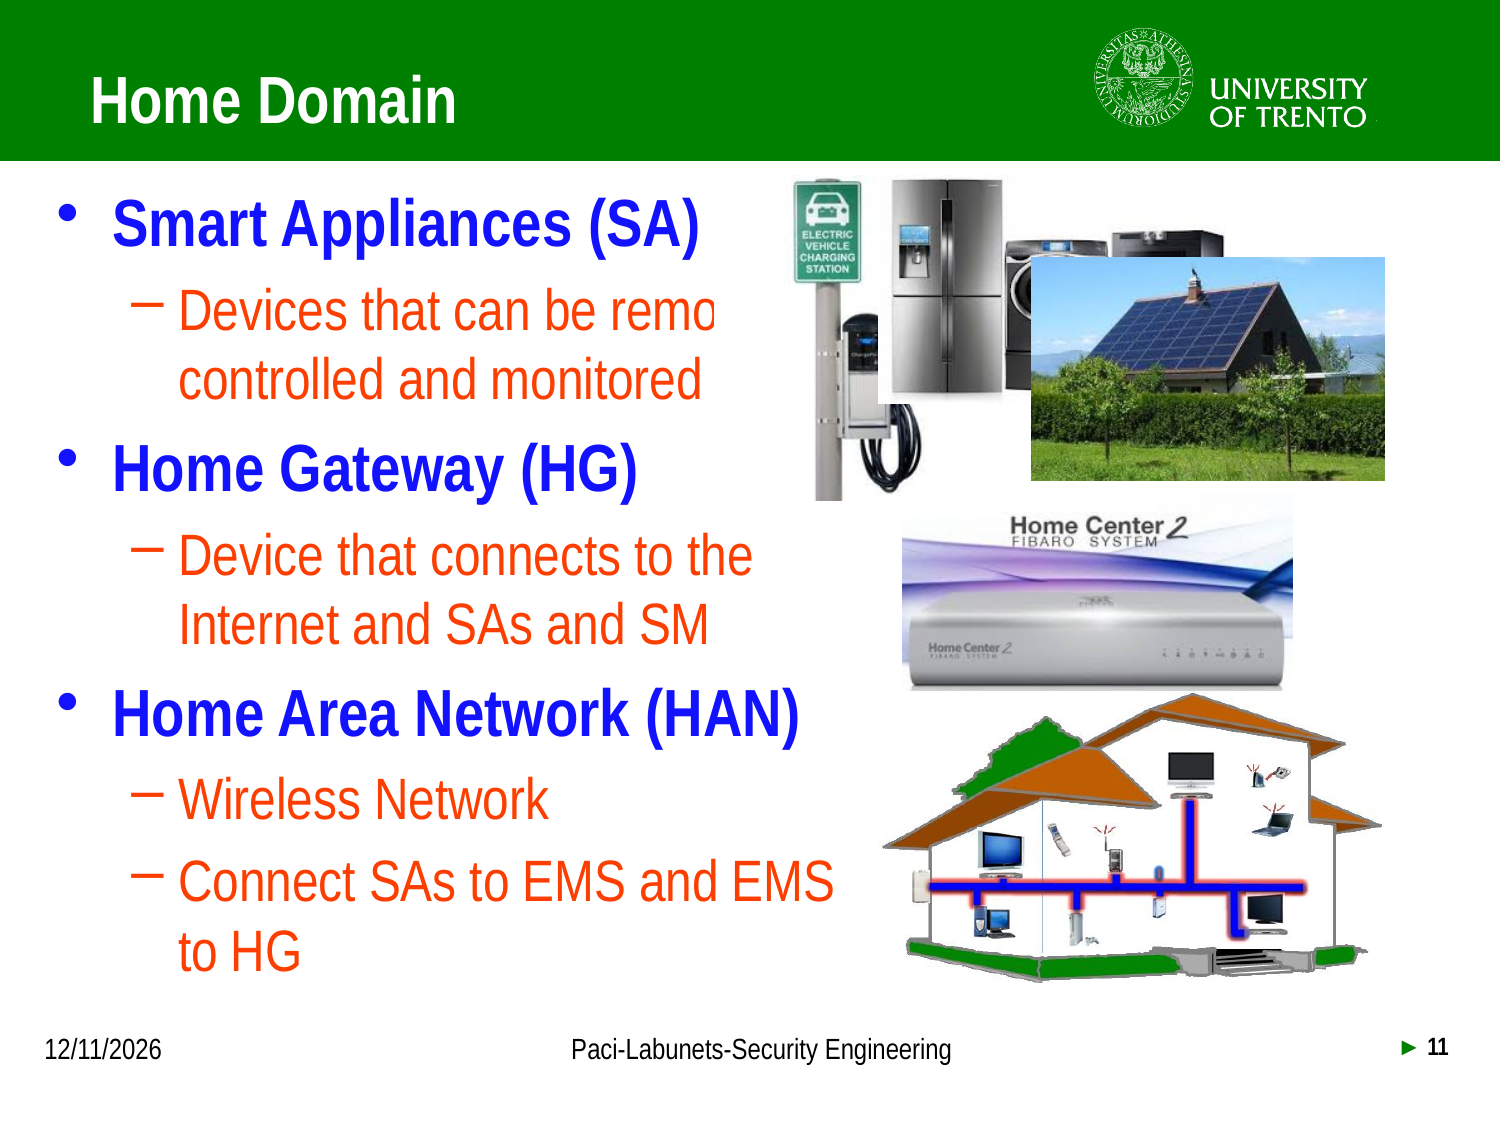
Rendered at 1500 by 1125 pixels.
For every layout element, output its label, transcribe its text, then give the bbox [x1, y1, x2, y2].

picture [714, 175, 1391, 984]
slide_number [29, 1022, 221, 1102]
list Smart Appliances (SA) Devices that can be remotely controlled and monitored Home Gateway (HG) Device that connects to the Internet and SAs and SM Home Area Network (HAN) Wireless Network Connect SAs to EMS and EMS to HG [41, 172, 880, 1000]
picture [1087, 17, 1377, 149]
footer Paci-Labunets-Security Engineering [395, 1022, 1129, 1099]
slide_number ► 11 [1304, 1022, 1465, 1099]
title Home Domain [74, 44, 1070, 150]
